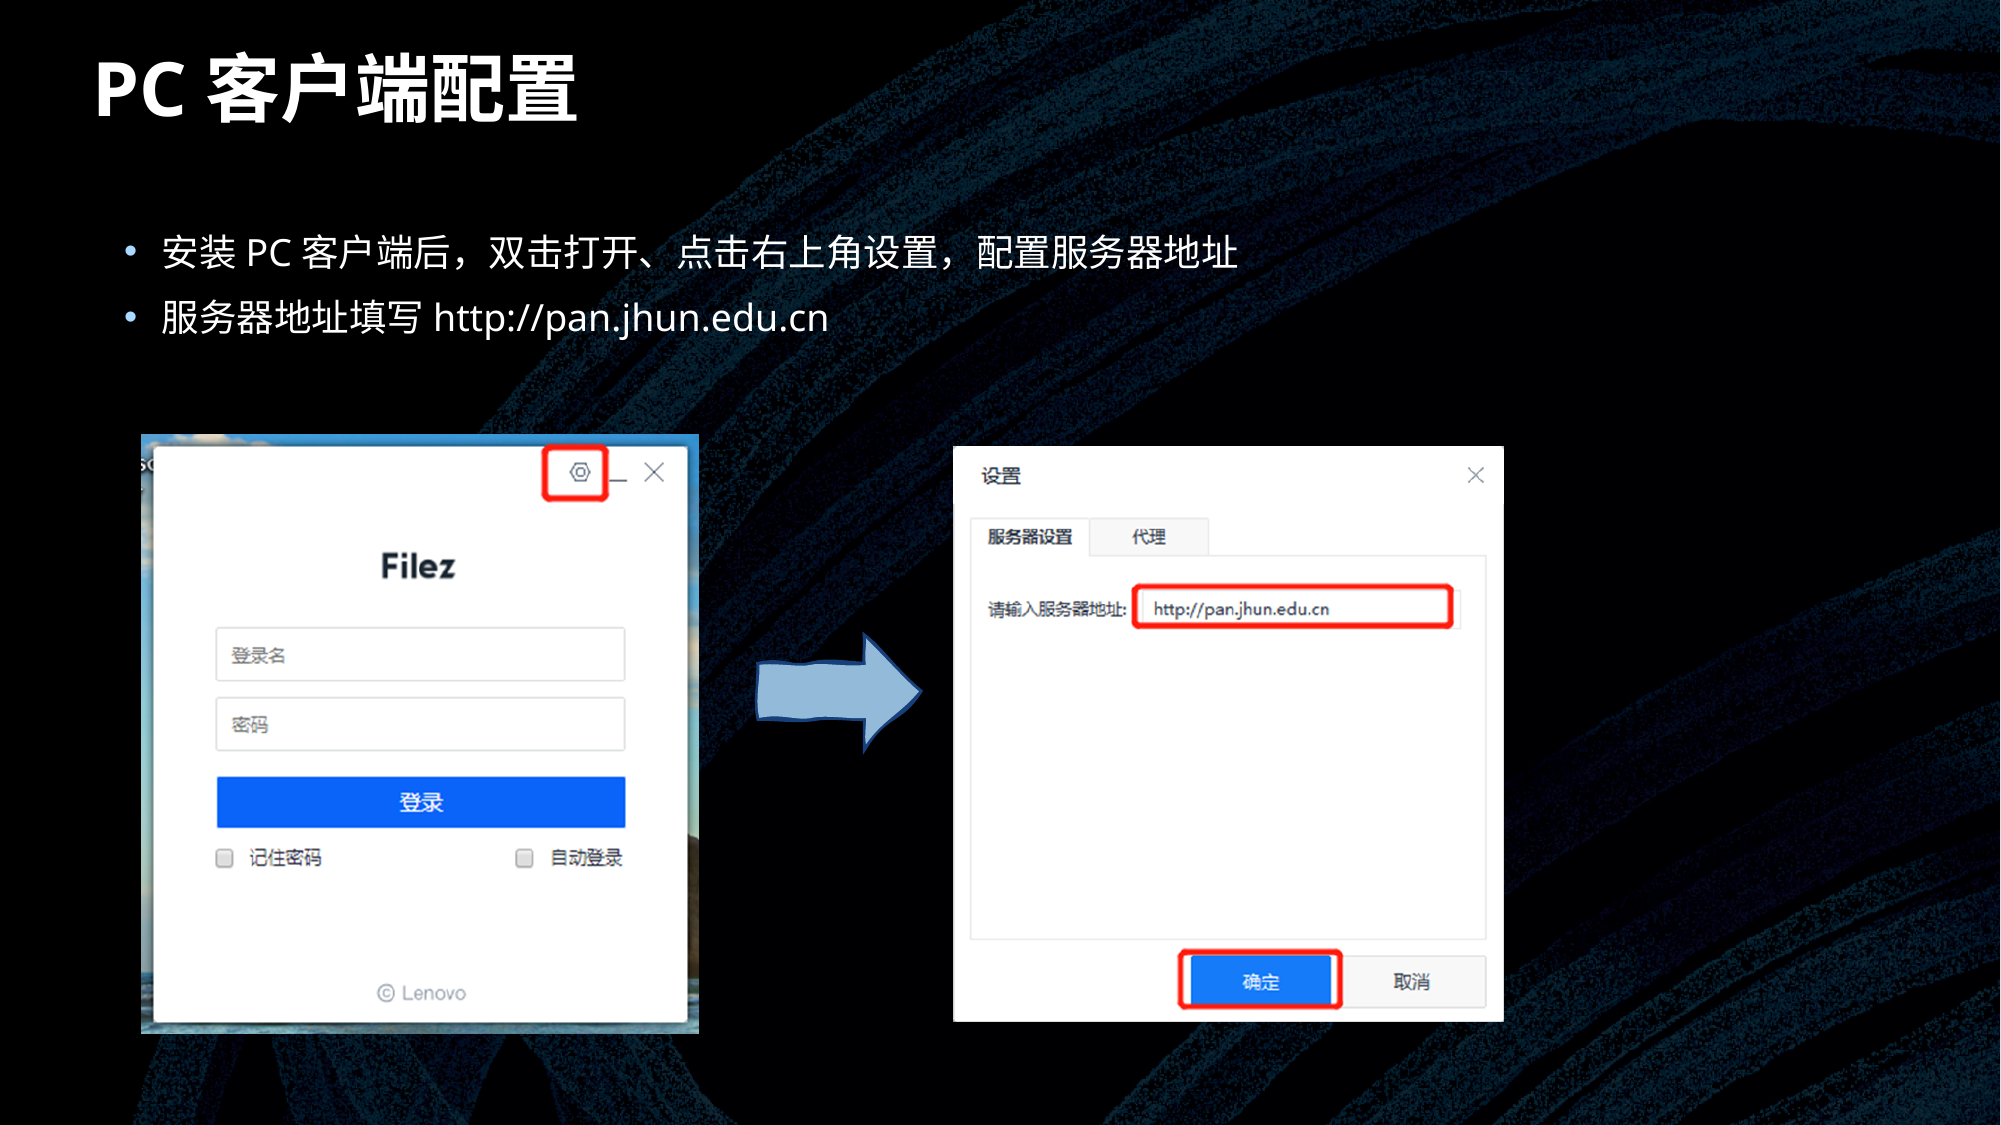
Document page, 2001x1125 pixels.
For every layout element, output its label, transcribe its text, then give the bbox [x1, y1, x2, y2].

text_box PC客户端配置 [77, 33, 1643, 139]
list 安装PC客户端后，双击打开、点击右上角设置，配置服务器地址 服务器地址填写http://pan.jhun.edu.cn [124, 167, 1950, 381]
text_box [757, 636, 921, 748]
picture [0, 0, 2001, 1125]
